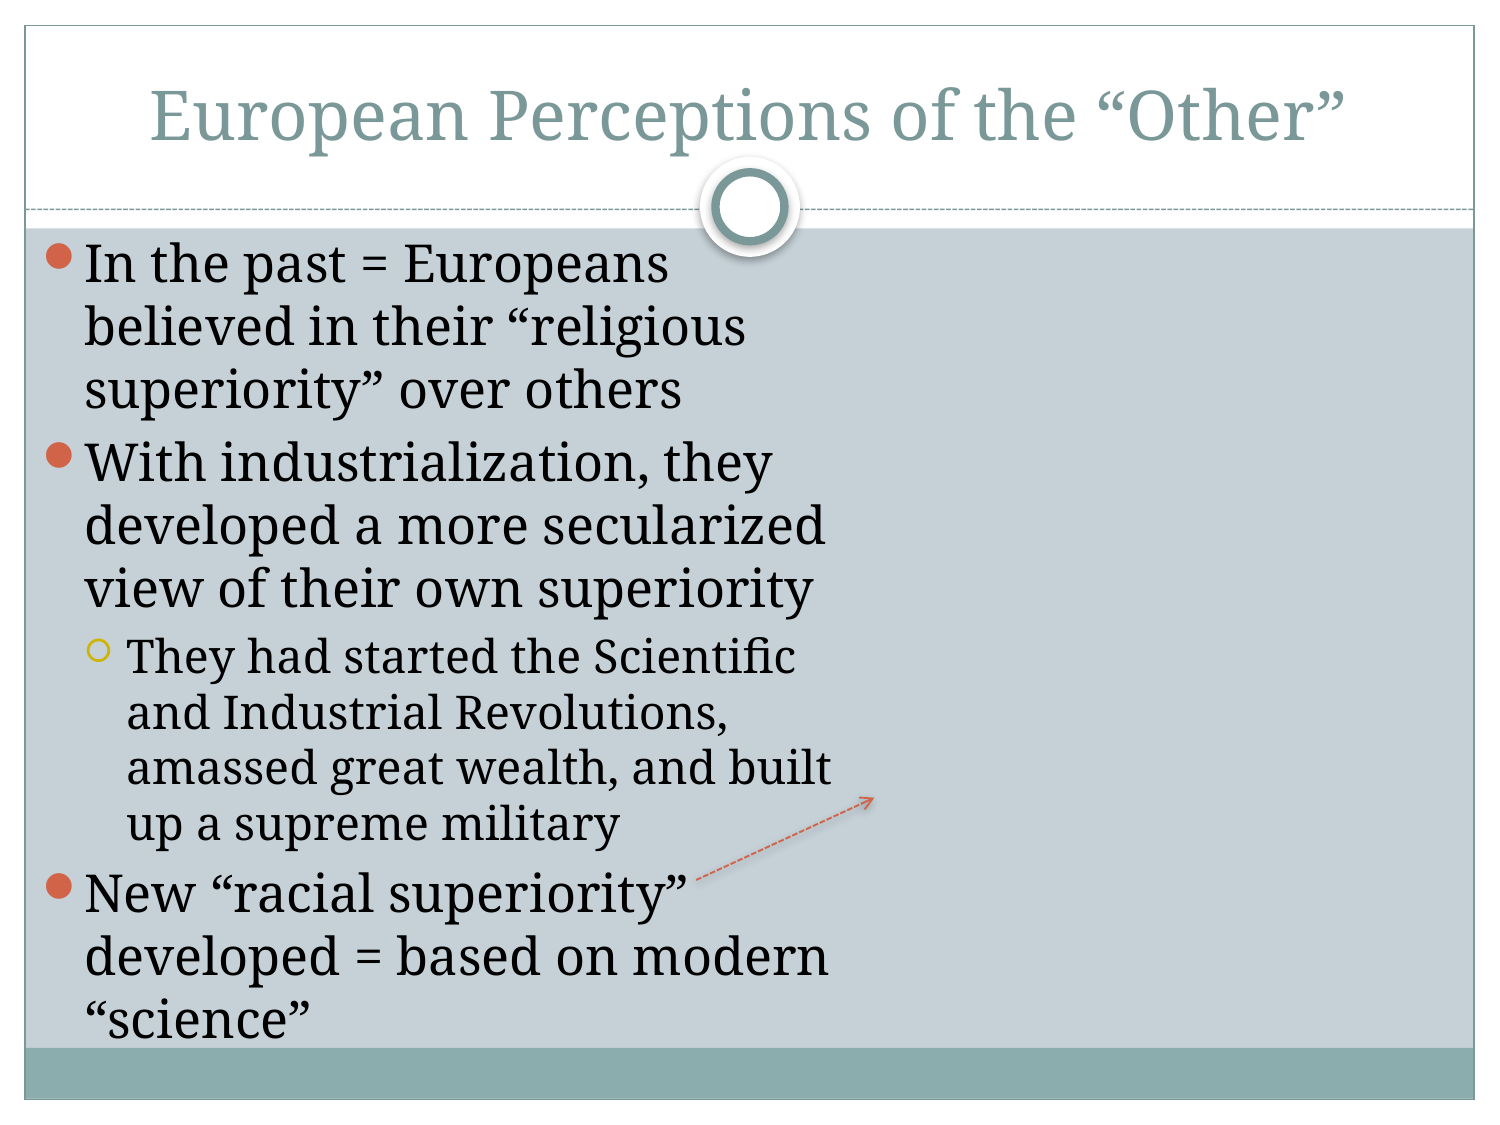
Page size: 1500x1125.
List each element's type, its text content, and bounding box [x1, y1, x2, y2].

list In the past = Europeans believed in their “religious superiority” over others With industrialization, they developed a more secularized view of their own superiority They had started the Scientific and Industrial Revolutions, amassed great wealth, and built up a supreme military New “racial superiority” developed = based on modern “science” [27, 223, 875, 1059]
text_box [695, 797, 875, 881]
title European Perceptions of the “Other” [49, 37, 1450, 162]
